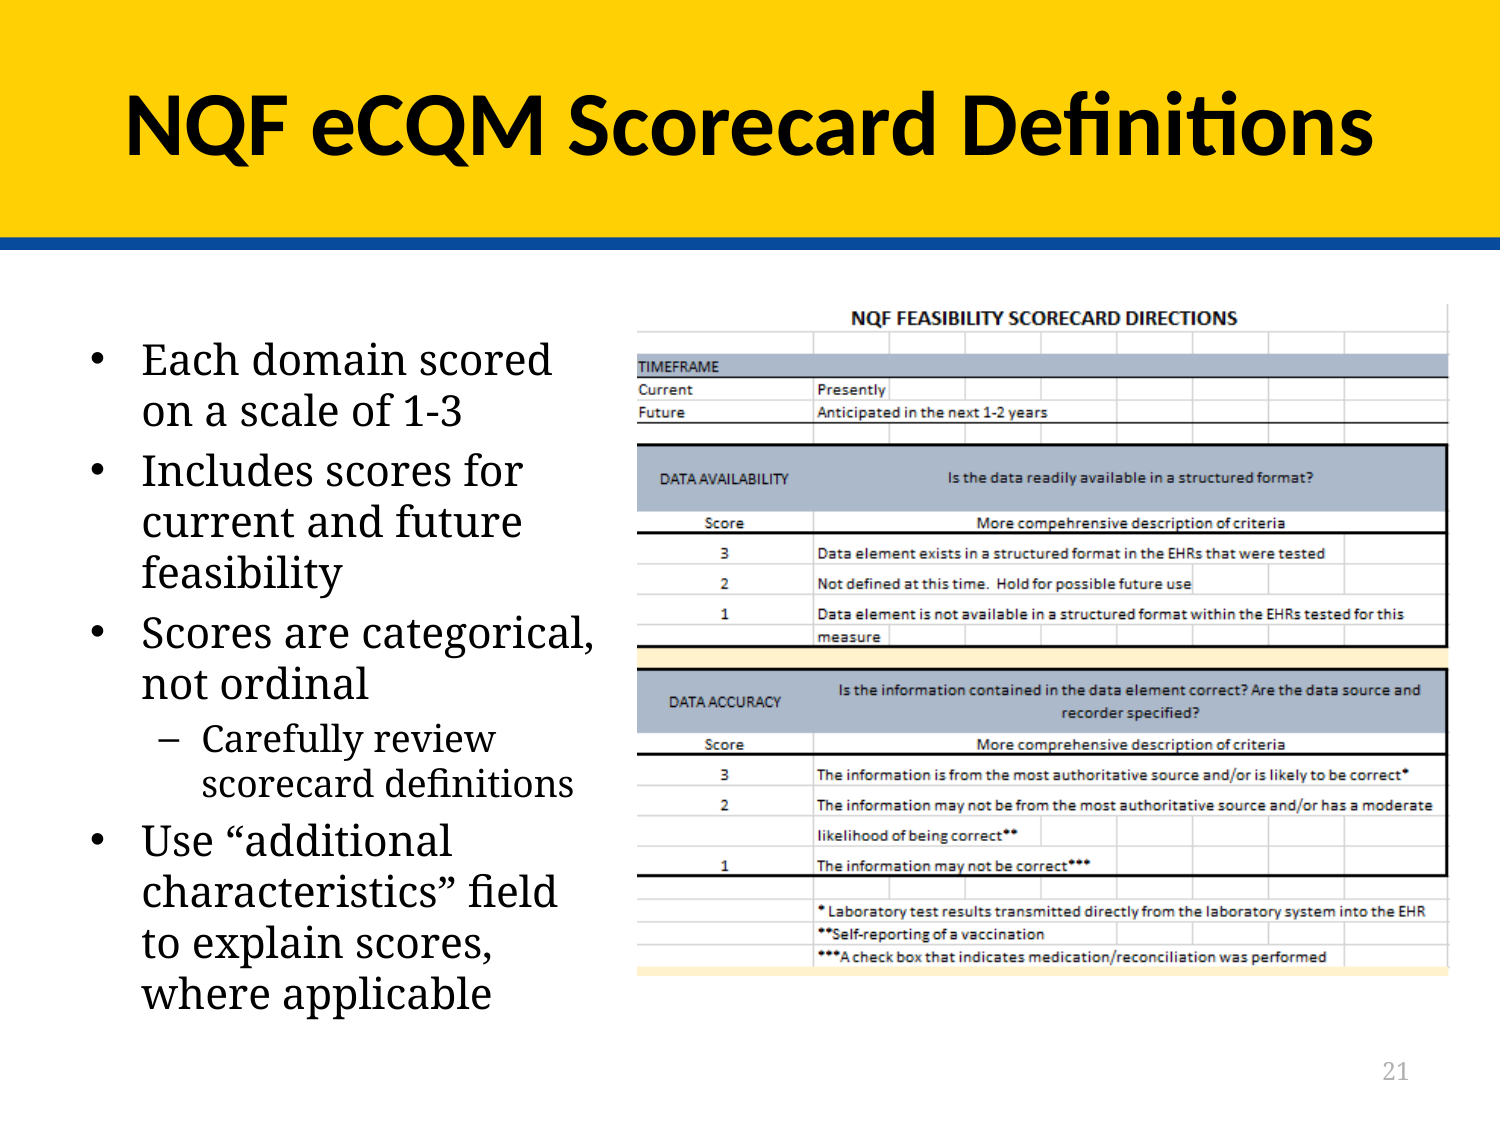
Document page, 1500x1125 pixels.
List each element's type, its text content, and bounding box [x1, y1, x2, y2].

slide_number 21 [1074, 1042, 1425, 1103]
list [637, 304, 1450, 976]
text_box Each domain scored on a scale of 1-3 Includes scores for current and future feasibility Scores are categorical, not ordinal Carefully review scorecard definitions Use “additional characteristics” field to explain scores, where applicable [74, 324, 613, 1043]
title NQF eCQM Scorecard Definitions [0, 0, 1500, 238]
